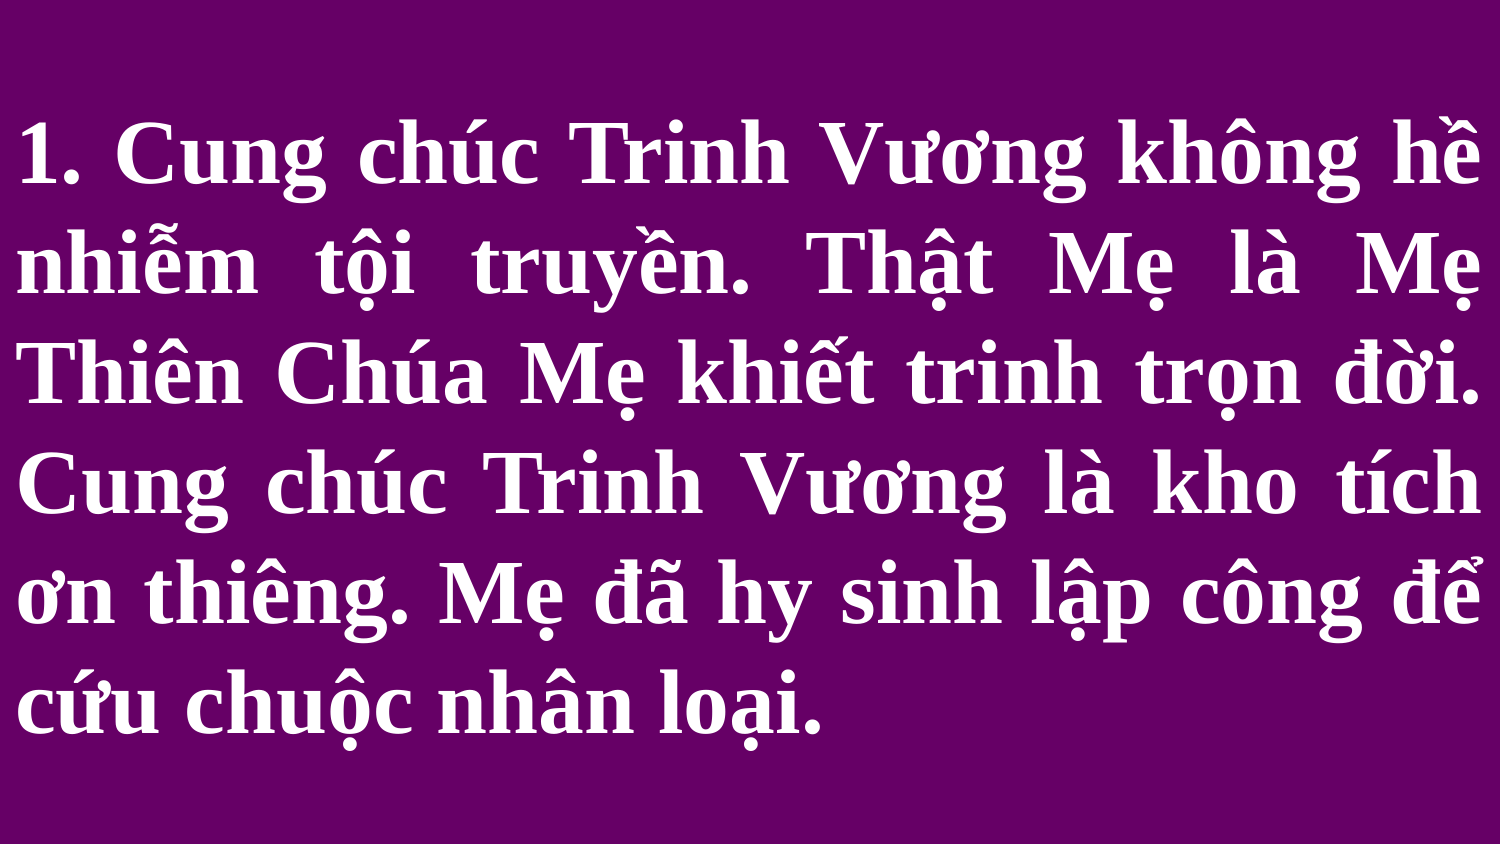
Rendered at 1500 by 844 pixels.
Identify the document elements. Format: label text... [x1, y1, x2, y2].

title 1. Cung chúc Trinh Vương không hề nhiễm tội truyền. Thật Mẹ là Mẹ Thiên Chúa Mẹ khiết trinh trọn đời. Cung chúc Trinh Vương là kho tích ơn thiêng. Mẹ đã hy sinh lập công để cứu chuộc nhân loại. [0, 0, 1500, 844]
